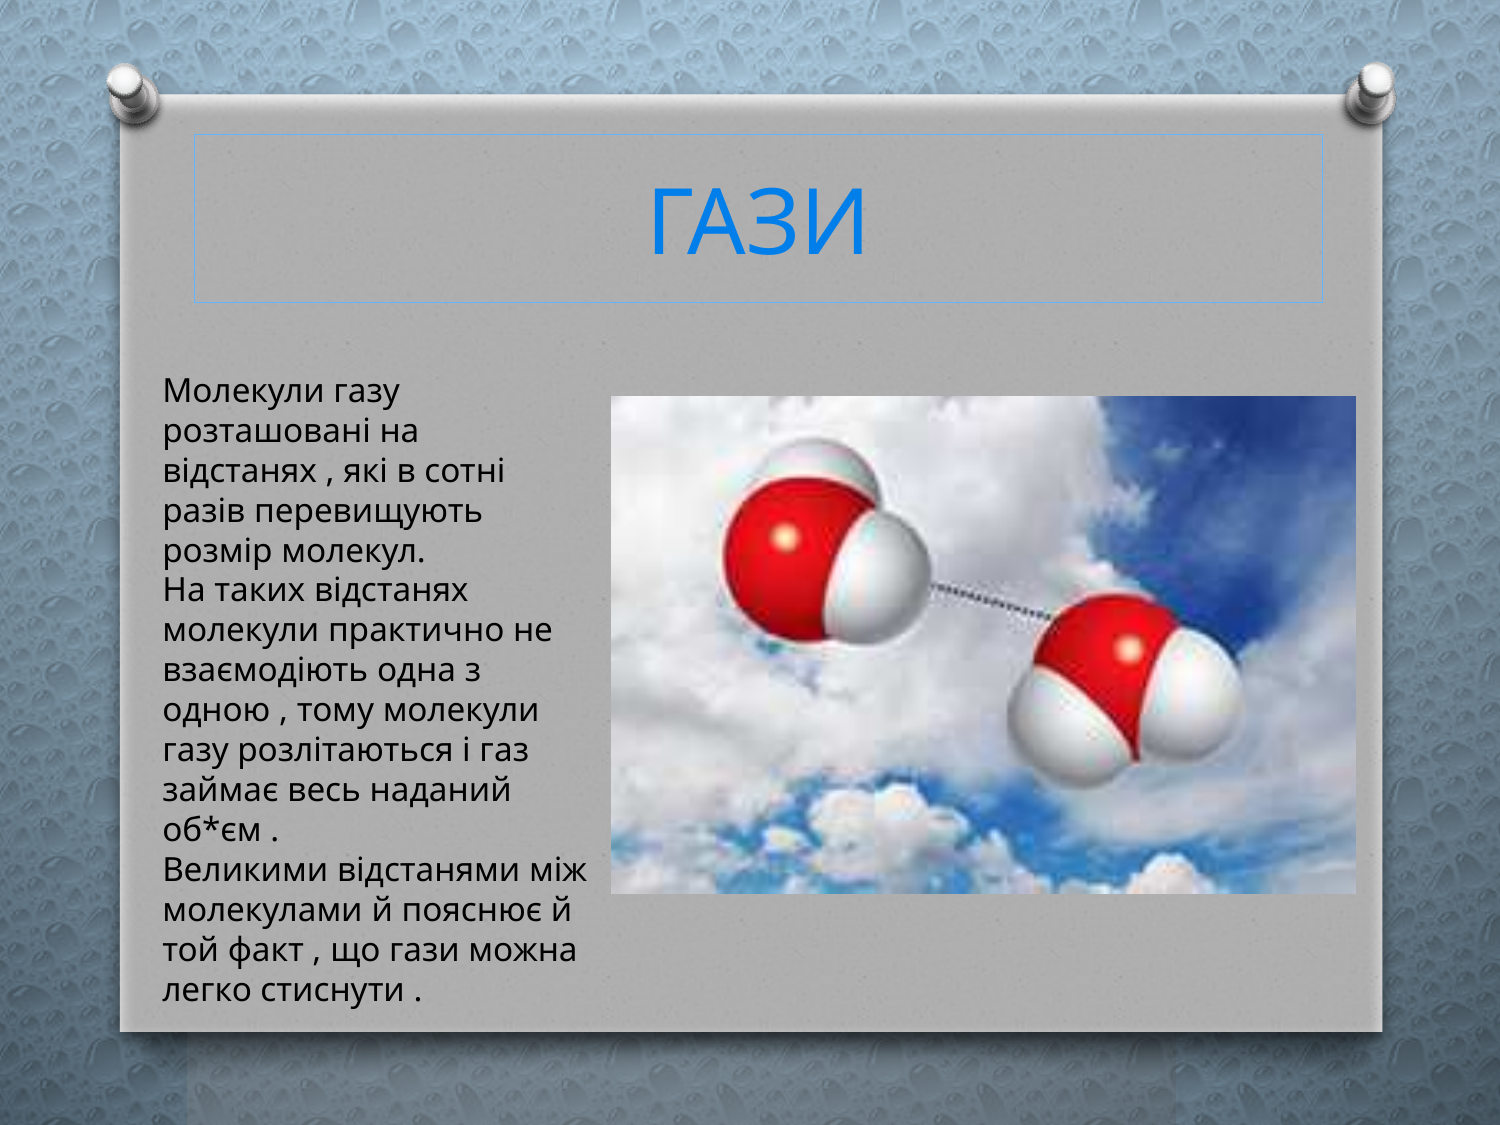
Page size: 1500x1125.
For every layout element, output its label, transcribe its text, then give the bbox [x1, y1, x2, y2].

picture [75, 29, 198, 153]
picture [1317, 35, 1439, 156]
title ГАЗИ [194, 134, 1323, 303]
text_box Молекули газу розташовані на відстанях , які в сотні разів перевищують розмір молекул. На таких відстанях молекули практично не взаємодіють одна з одною , тому молекули газу розлітаються і газ займає весь наданий об*єм . Великими відстанями між молекулами й пояснює й той факт , що гази можна легко стиснути . [147, 361, 609, 1016]
picture [611, 396, 1356, 894]
